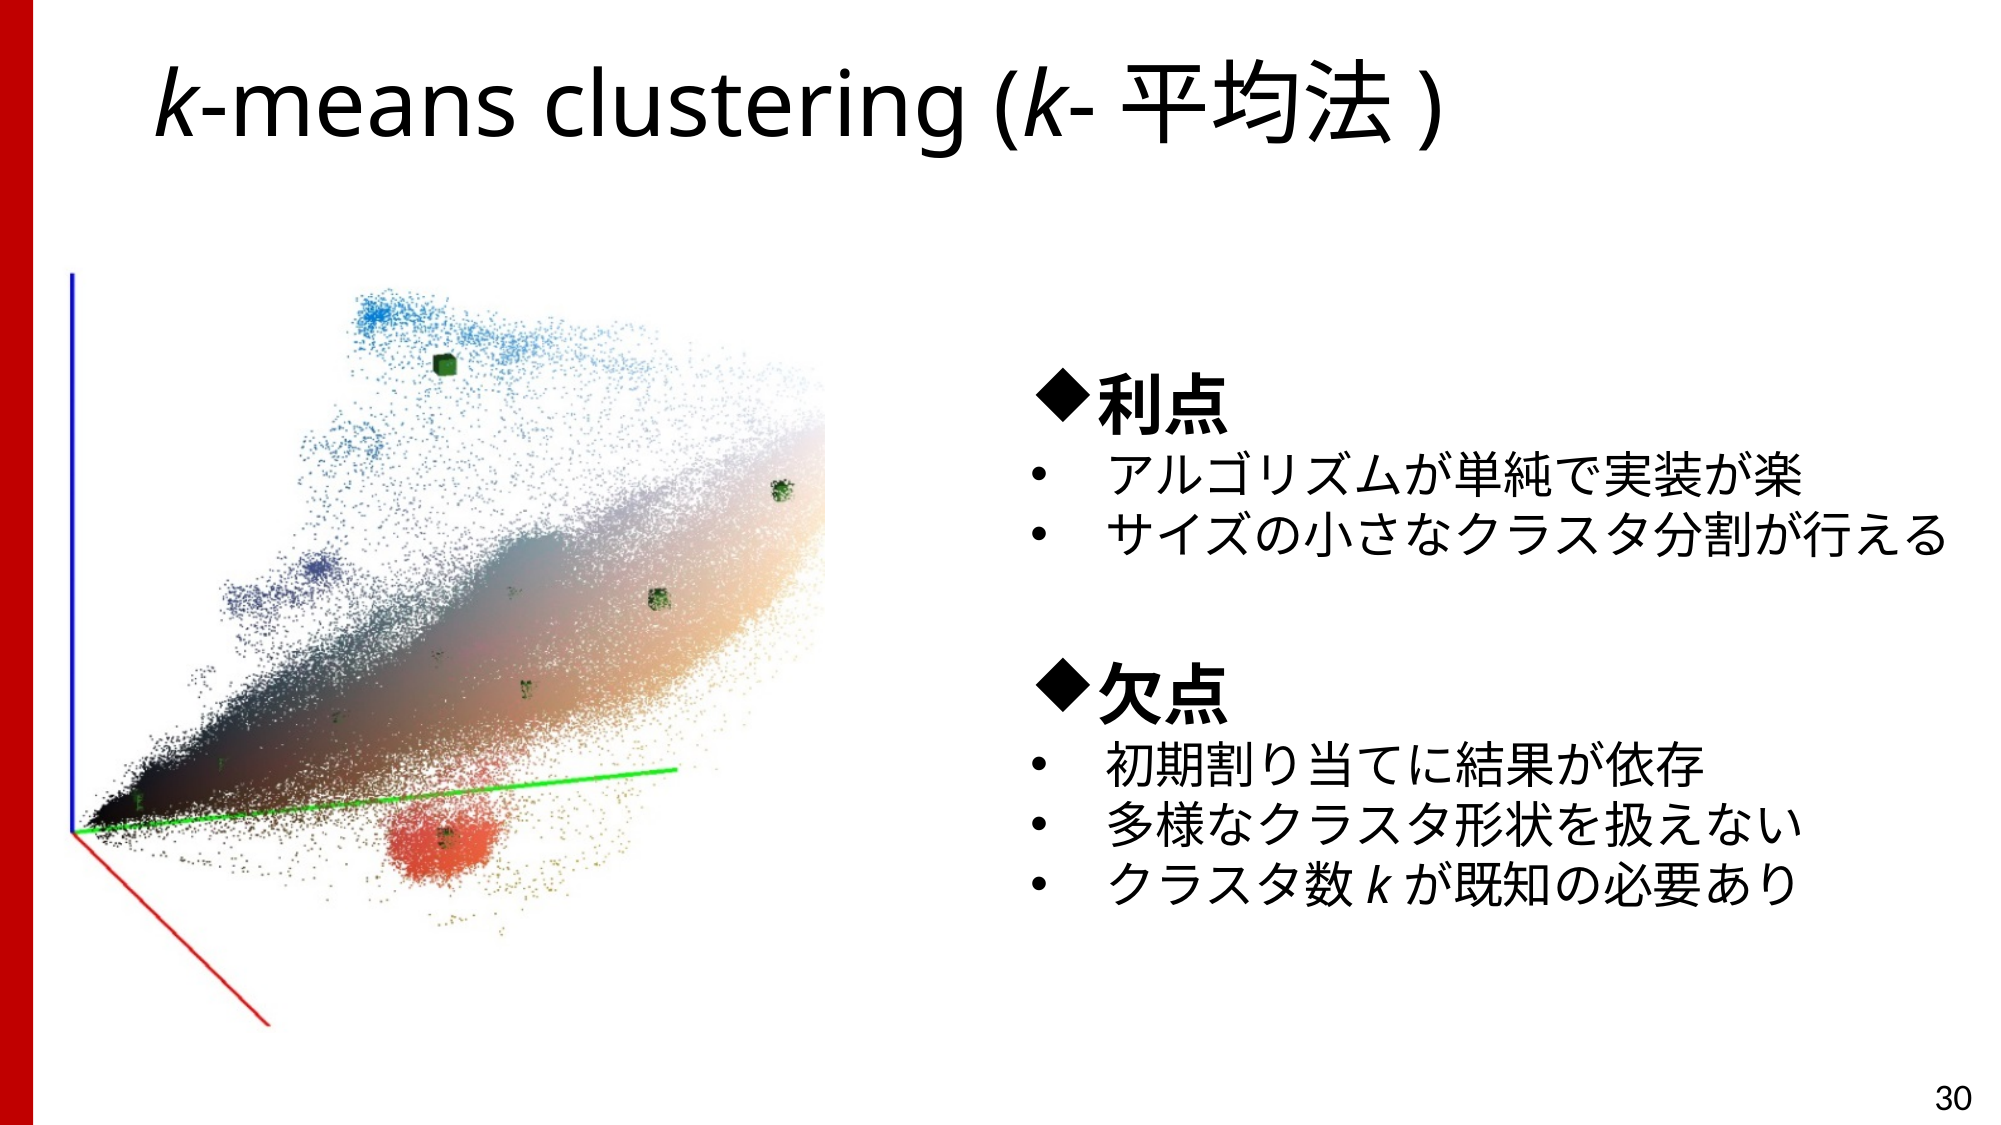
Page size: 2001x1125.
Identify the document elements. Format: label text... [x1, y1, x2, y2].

title k-means clustering (k-平均法) [139, 46, 2000, 167]
picture [45, 249, 825, 1033]
slide_number 30 [1537, 1065, 1987, 1125]
text_box 利点 アルゴリズムが単純で実装が楽 サイズの小さなクラスタ分割が行える 欠点 初期割り当てに結果が依存 多様なクラスタ形状を扱えない クラスタ数kが既知の必要あり [1015, 355, 2000, 921]
